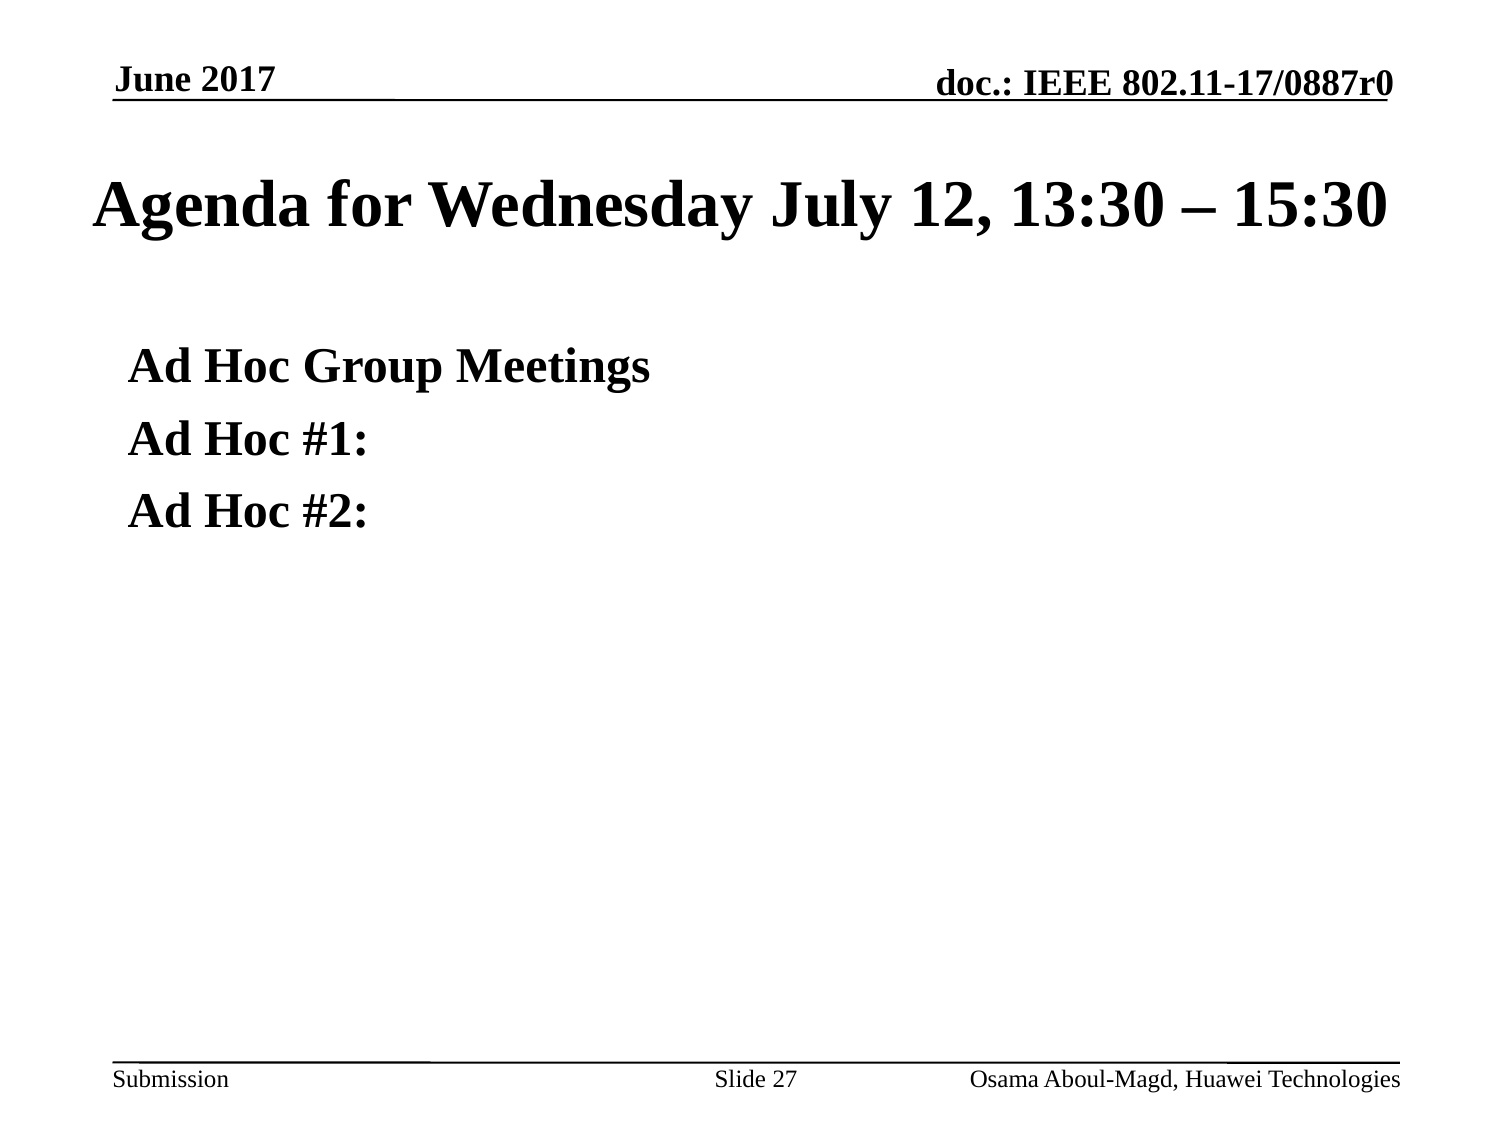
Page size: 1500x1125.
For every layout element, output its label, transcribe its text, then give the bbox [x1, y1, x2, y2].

title Agenda for Wednesday July 12, 13:30 – 15:30 [37, 112, 1463, 288]
list Ad Hoc Group Meetings Ad Hoc #1: Ad Hoc #2: [112, 324, 1388, 1000]
slide_number Slide 27 [712, 1061, 800, 1123]
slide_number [114, 54, 423, 100]
footer Osama Aboul-Magd, Huawei Technologies [878, 1061, 1402, 1093]
